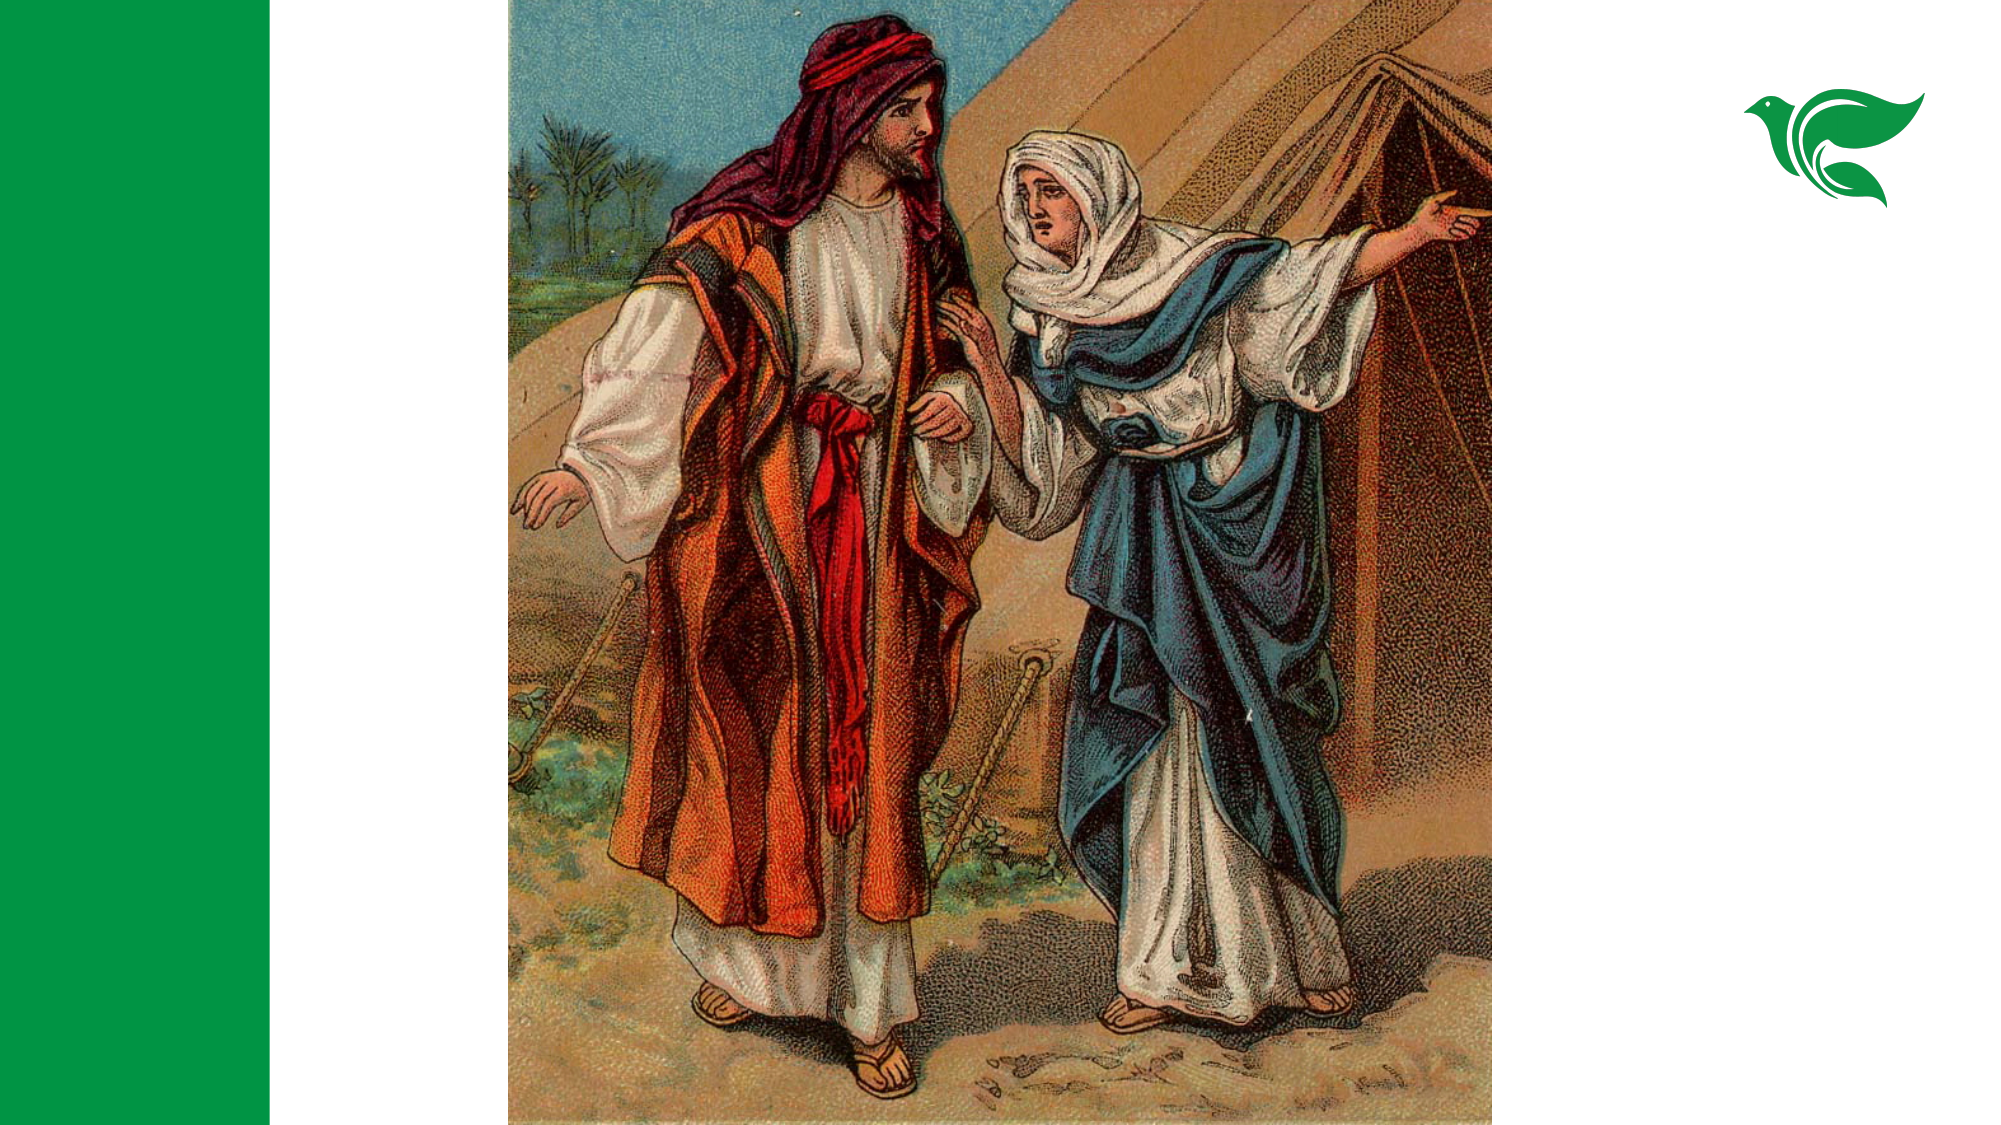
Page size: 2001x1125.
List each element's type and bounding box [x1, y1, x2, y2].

picture [1722, 47, 1953, 240]
text_box [0, 0, 270, 1125]
picture [507, 0, 1493, 1125]
